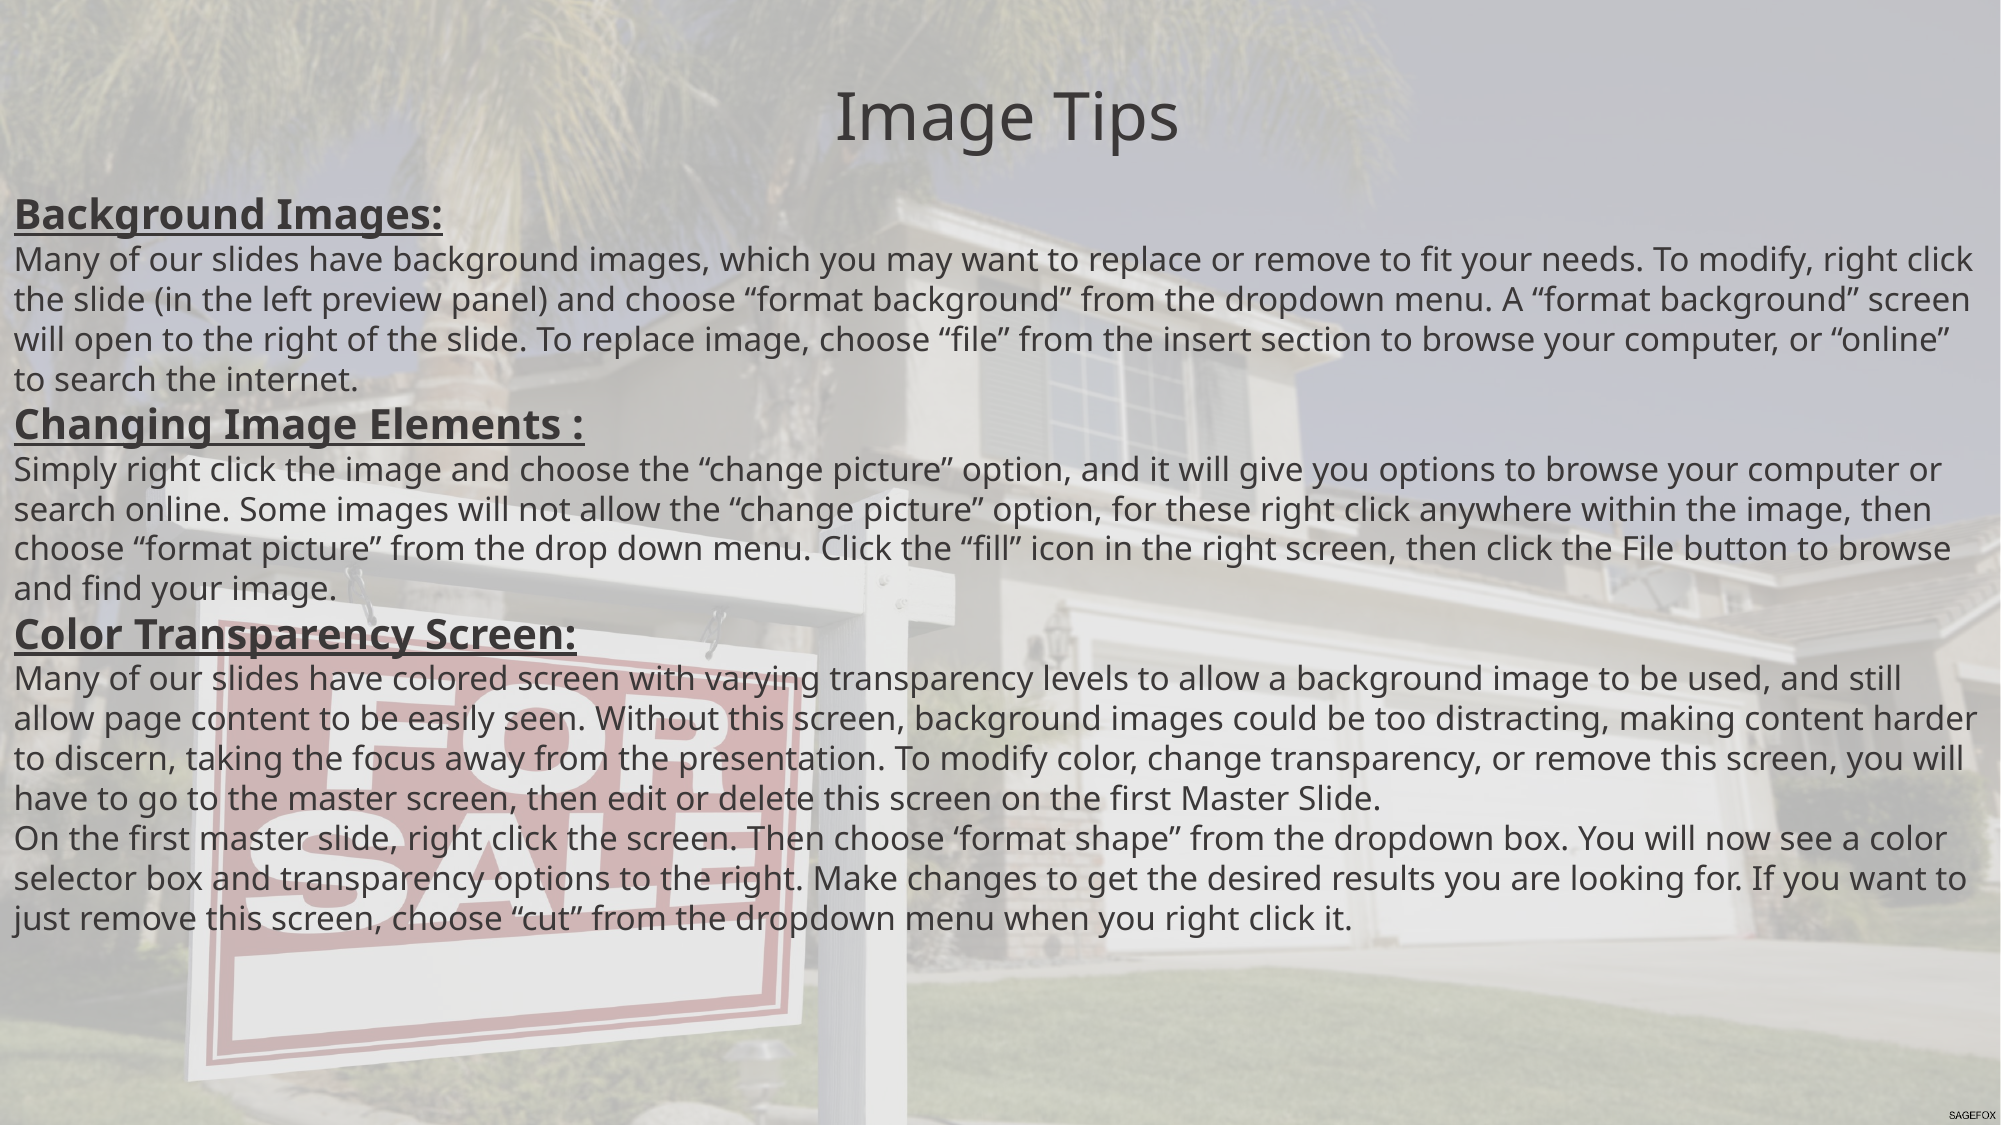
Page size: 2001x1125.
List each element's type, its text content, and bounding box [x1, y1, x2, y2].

title Image Tips [597, 59, 1420, 177]
text_box Background Images: Many of our slides have background images, which you may want to replace or remove to fit your needs. To modify, right click the slide (in the left preview panel) and choose “format background” from the dropdown menu. A “format background” screen will open to the right of the slide. To replace image, choose “file” from the insert section to browse your computer, or “online” to search the internet. Changing Image Elements : Simply right click the image and choose the “change picture” option, and it will give you options to browse your computer or search online. Some images will not allow the “change picture” option, for these right click anywhere within the image, then choose “format picture” from the drop down menu. Click the “fill” icon in the right screen, then click the File button to browse and find your image. Color Transparency Screen: Many of our slides have colored screen with varying transparency levels to allow a background image to be used, and still allow page content to be easily seen. Without this screen, background images could be too distracting, making content harder to discern, taking the focus away from the presentation. To modify color, change transparency, or remove this screen, you will have to go to the master screen, then edit or delete this screen on the first Master Slide. On the first master slide, right click the screen. Then choose ‘format shape” from the dropdown box. You will now see a color selector box and transparency options to the right. Make changes to get the desired results you are looking for. If you want to just remove this screen, choose “cut” from the dropdown menu when you right click it. [0, 0, 2000, 1125]
